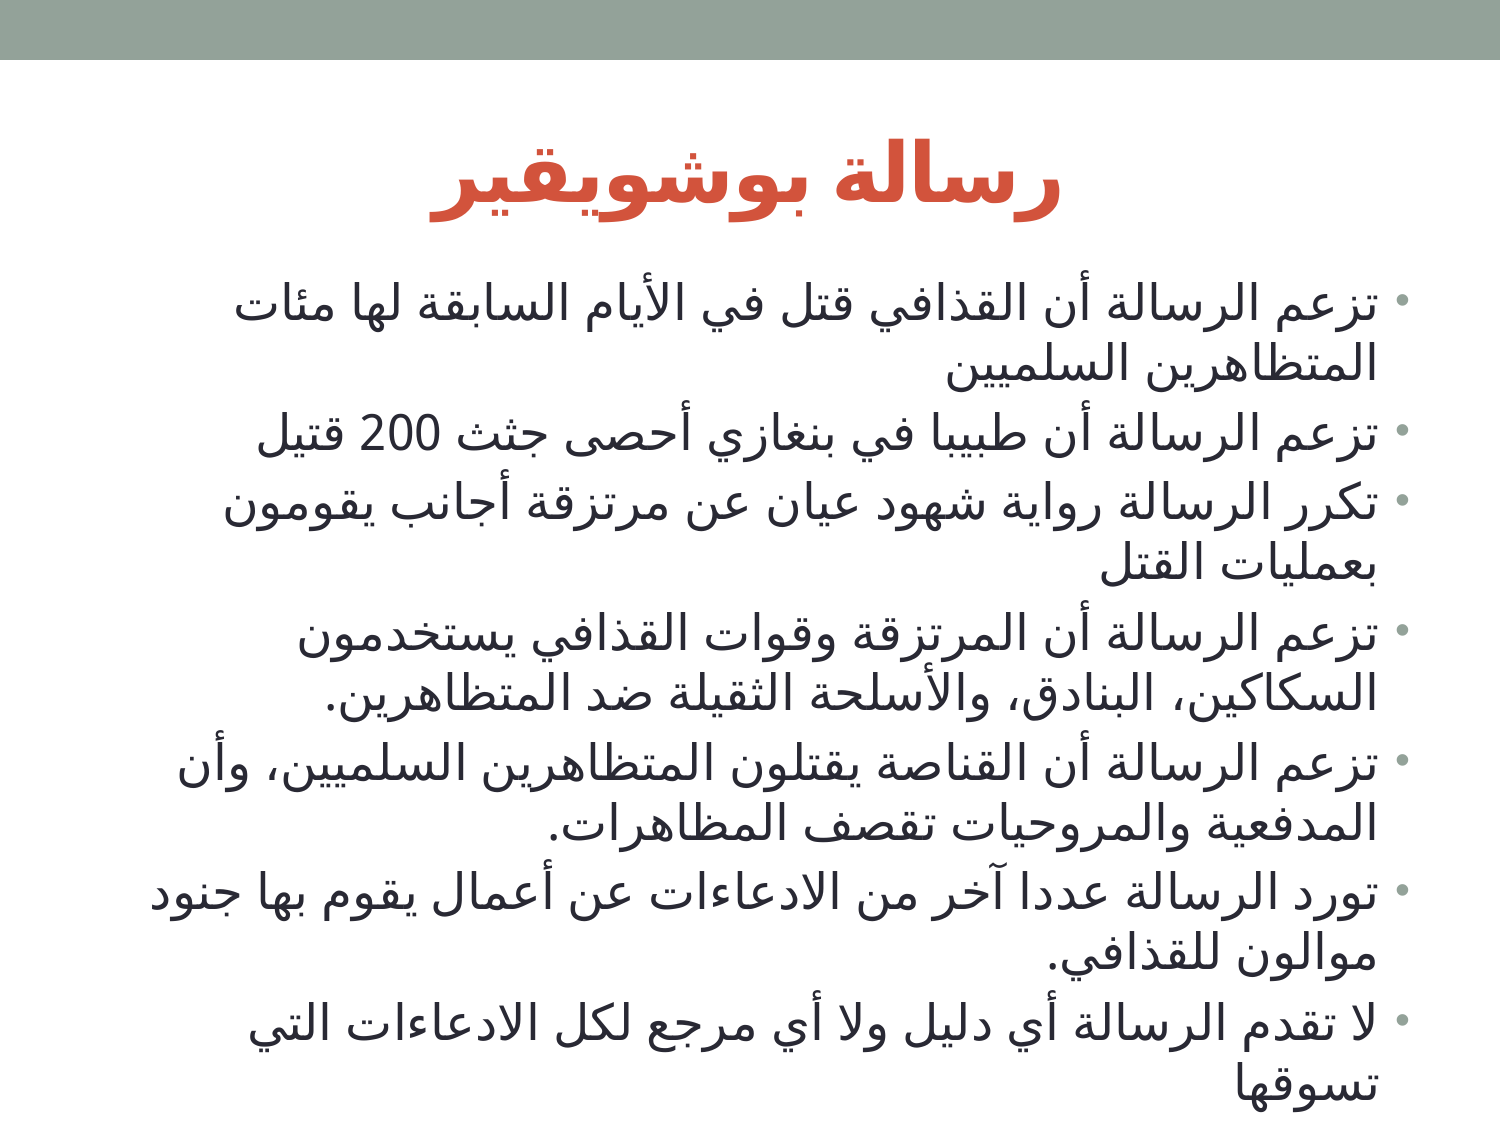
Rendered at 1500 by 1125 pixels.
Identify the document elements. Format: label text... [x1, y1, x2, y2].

list تزعم الرسالة أن القذافي قتل في الأيام السابقة لها مئات المتظاهرين السلميين تزعم الرسالة أن طبيبا في بنغازي أحصى جثث 200 قتيل تكرر الرسالة رواية شهود عيان عن مرتزقة أجانب يقومون بعمليات القتل تزعم الرسالة أن المرتزقة وقوات القذافي يستخدمون السكاكين، البنادق، والأسلحة الثقيلة ضد المتظاهرين. تزعم الرسالة أن القناصة يقتلون المتظاهرين السلميين، وأن المدفعية والمروحيات تقصف المظاهرات. تورد الرسالة عددا آخر من الادعاءات عن أعمال يقوم بها جنود موالون للقذافي. لا تقدم الرسالة أي دليل ولا أي مرجع لكل الادعاءات التي تسوقها [75, 262, 1425, 1063]
title رسالة بوشويقير [75, 87, 1425, 250]
